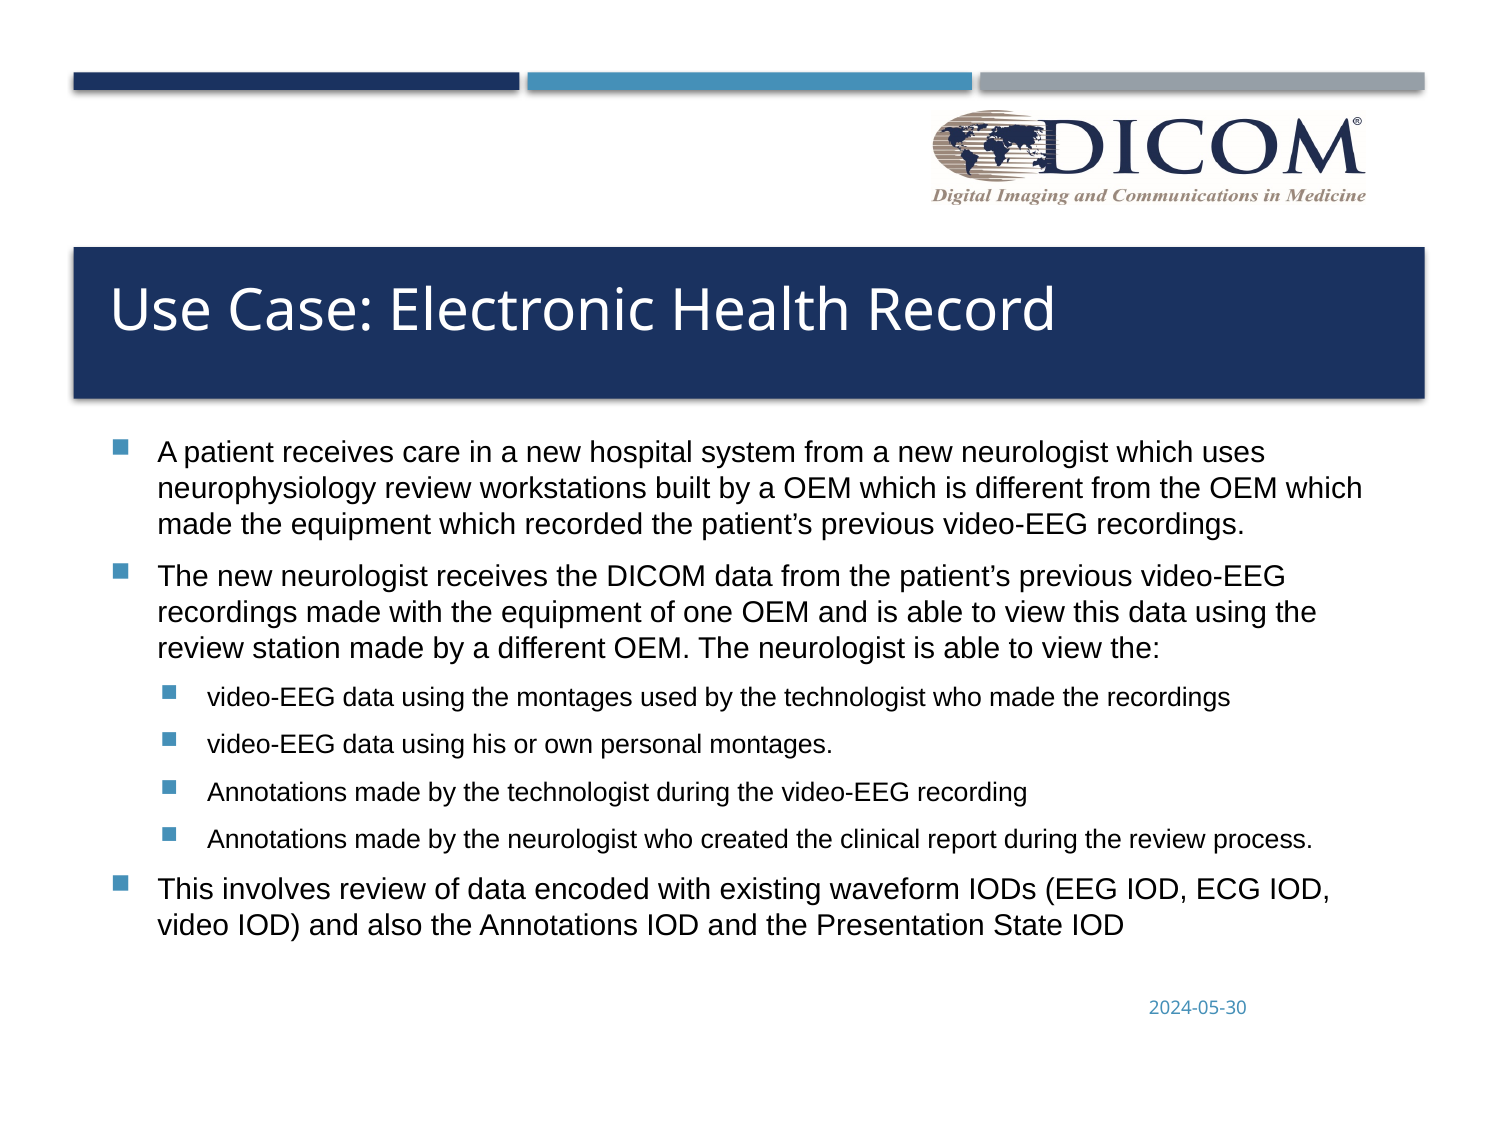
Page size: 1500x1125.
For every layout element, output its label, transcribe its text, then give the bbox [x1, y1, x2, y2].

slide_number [911, 977, 1262, 1037]
title Use Case: Electronic Health Record [94, 213, 1406, 350]
picture [931, 110, 1366, 205]
list A patient receives care in a new hospital system from a new neurologist which uses neurophysiology review workstations built by a OEM which is different from the OEM which made the equipment which recorded the patient’s previous video-EEG recordings. The new neurologist receives the DICOM data from the patient’s previous video-EEG recordings made with the equipment of one OEM and is able to view this data using the review station made by a different OEM. The neurologist is able to view the: video-EEG data using the montages used by the technologist who made the recordings video-EEG data using his or own personal montages. Annotations made by the technologist during the video-EEG recording Annotations made by the neurologist who created the clinical report during the review process. This involves review of data encoded with existing waveform IODs (EEG IOD, ECG IOD, video IOD) and also the Annotations IOD and the Presentation State IOD [95, 425, 1406, 961]
